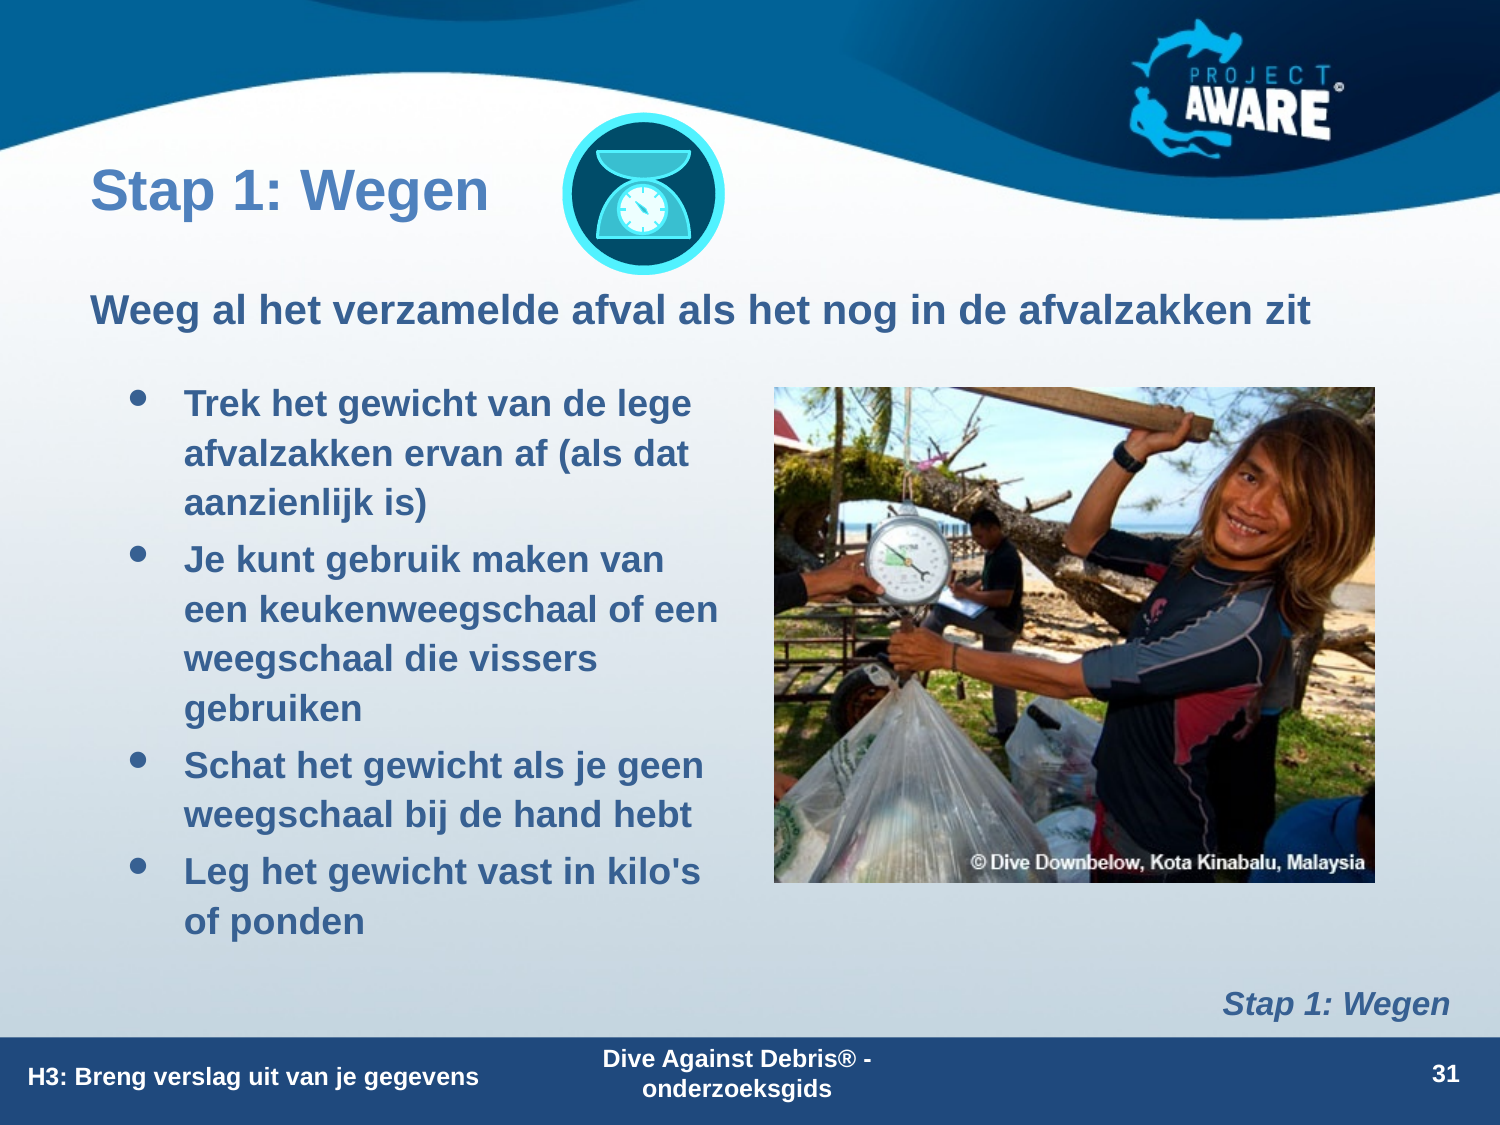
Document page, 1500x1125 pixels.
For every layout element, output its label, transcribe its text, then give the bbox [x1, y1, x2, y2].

title Stap 1: Wegen [75, 145, 557, 275]
list Trek het gewicht van de lege afvalzakken ervan af (als dat aanzienlijk is) Je kunt gebruik maken van een keukenweegschaal of een weegschaal die vissers gebruiken Schat het gewicht als je geen weegschaal bij de hand hebt Leg het gewicht vast in kilo's of ponden [112, 388, 738, 963]
picture [0, 0, 1500, 1037]
title Stap 1: Wegen [729, 145, 1075, 275]
slide_number 31 [1350, 1042, 1475, 1103]
list H3: Breng verslag uit van je gegevens [12, 1052, 563, 1103]
text_box Stap 1: Wegen [999, 975, 1475, 1025]
list Weeg al het verzamelde afval als het nog in de afvalzakken zit [75, 275, 1413, 388]
footer Dive Against Debris® -onderzoeksgids [587, 1042, 888, 1103]
